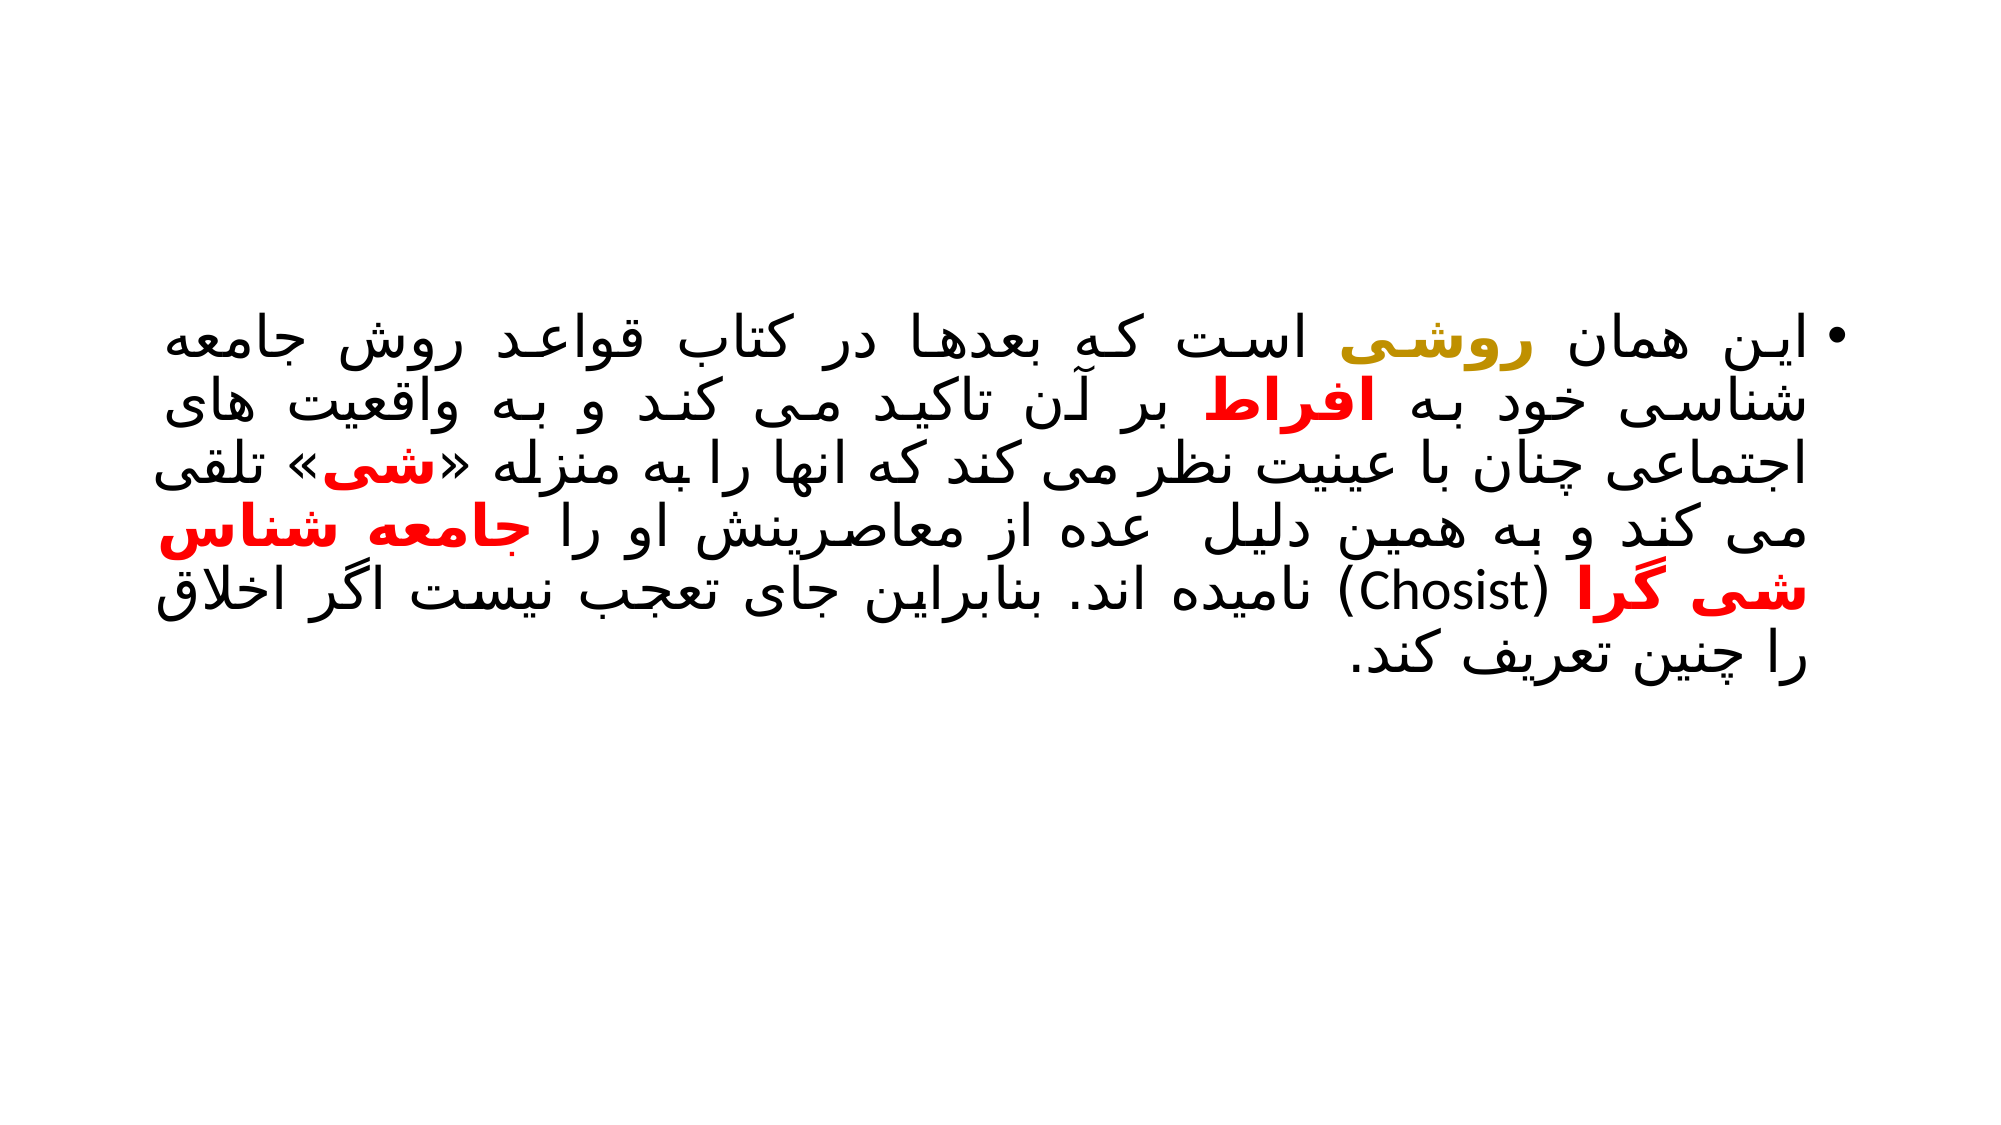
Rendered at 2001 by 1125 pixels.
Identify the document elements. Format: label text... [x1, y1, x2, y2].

list این همان روشی است که بعدها در کتاب قواعد روش جامعه شناسی خود به افراط بر آن تاکید می کند و به واقعیت های اجتماعی چنان با عینیت نظر می کند که انها را به منزله «شی» تلقی می کند و به همین دلیل عده از معاصرینش او را جامعه شناس شی گرا (Chosist) نامیده اند. بنابراین جای تعجب نیست اگر اخلاق را چنین تعریف کند. [137, 299, 1863, 1014]
